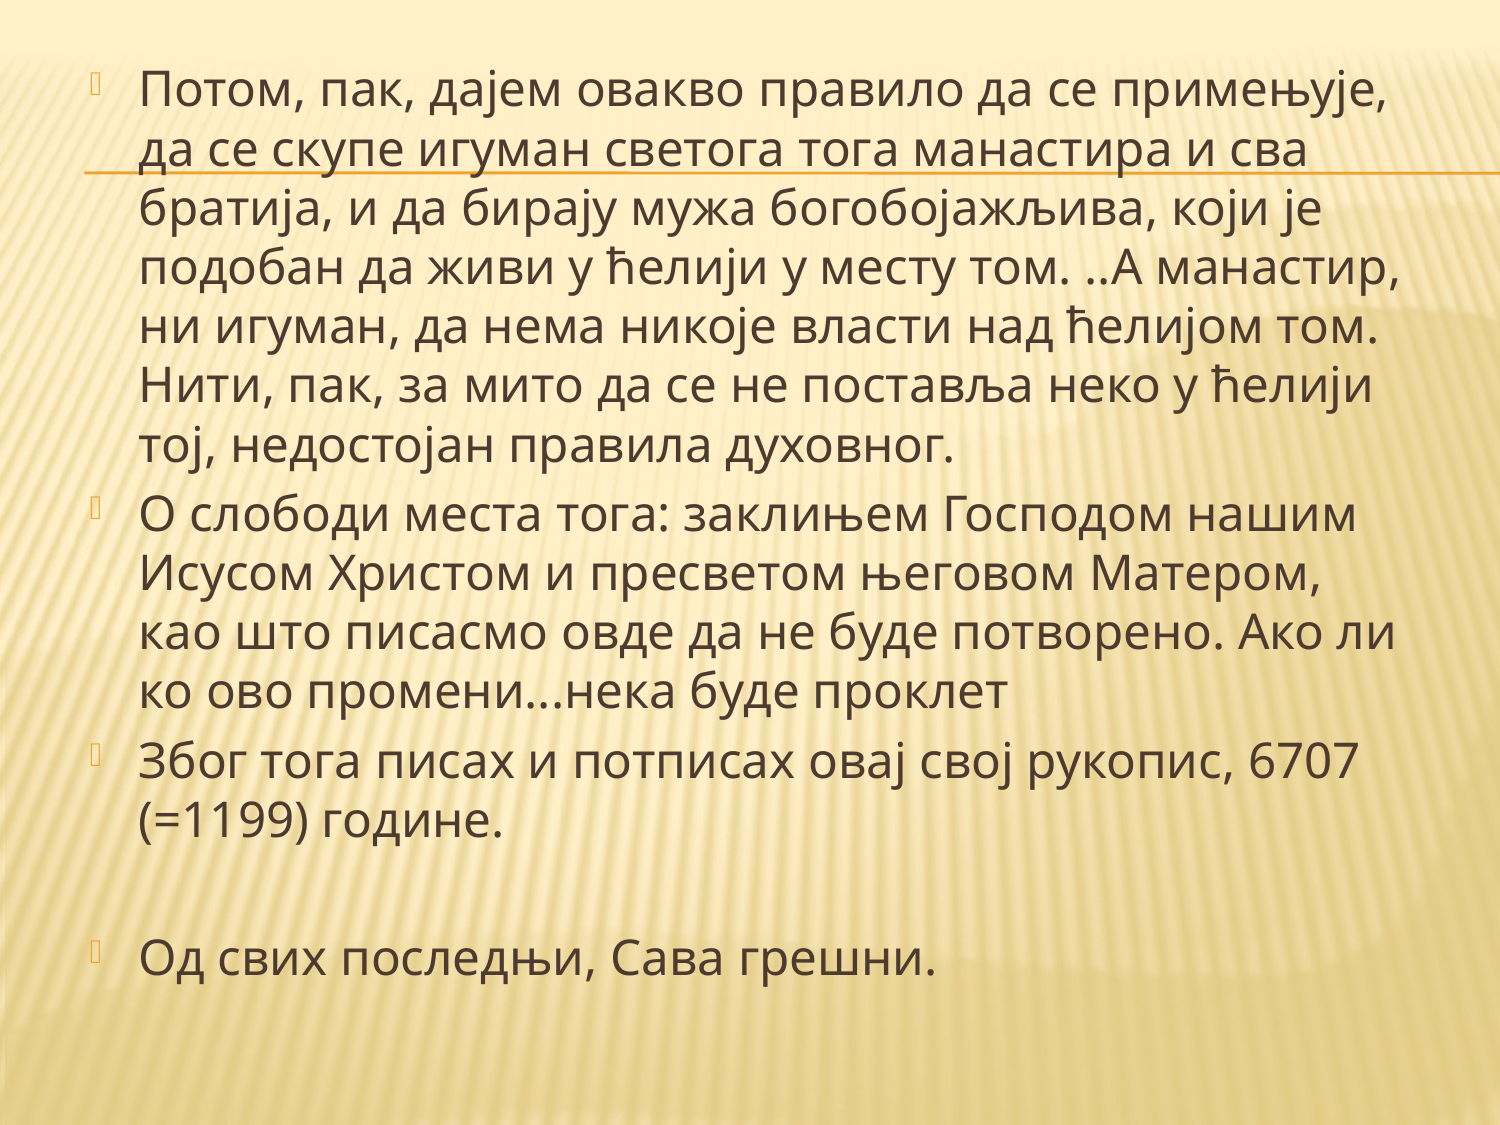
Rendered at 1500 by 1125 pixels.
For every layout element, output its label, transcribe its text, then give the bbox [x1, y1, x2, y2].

list Потом, пак, дајем овакво правило да се примењује, да се скупе игуман светога тога манастира и сва братија, и да бирају мужа богобојажљива, који је подобан да живи у ћелији у месту том. ..А манастир, ни игуман, да нема никоје власти над ћелијом том. Нити, пак, за мито да се не поставља неко у ћелији тој, недостојан правила духовног. О слободи места тога: заклињем Господом нашим Исусом Христом и пресветом његовом Матером, као што писасмо овде да не буде потворено. Ако ли ко ово промени...нека буде проклет Због тога писах и потписах овај свој рукопис, 6707 (=1199) године. Од свих последњи, Сава грешни. [75, 50, 1425, 1075]
